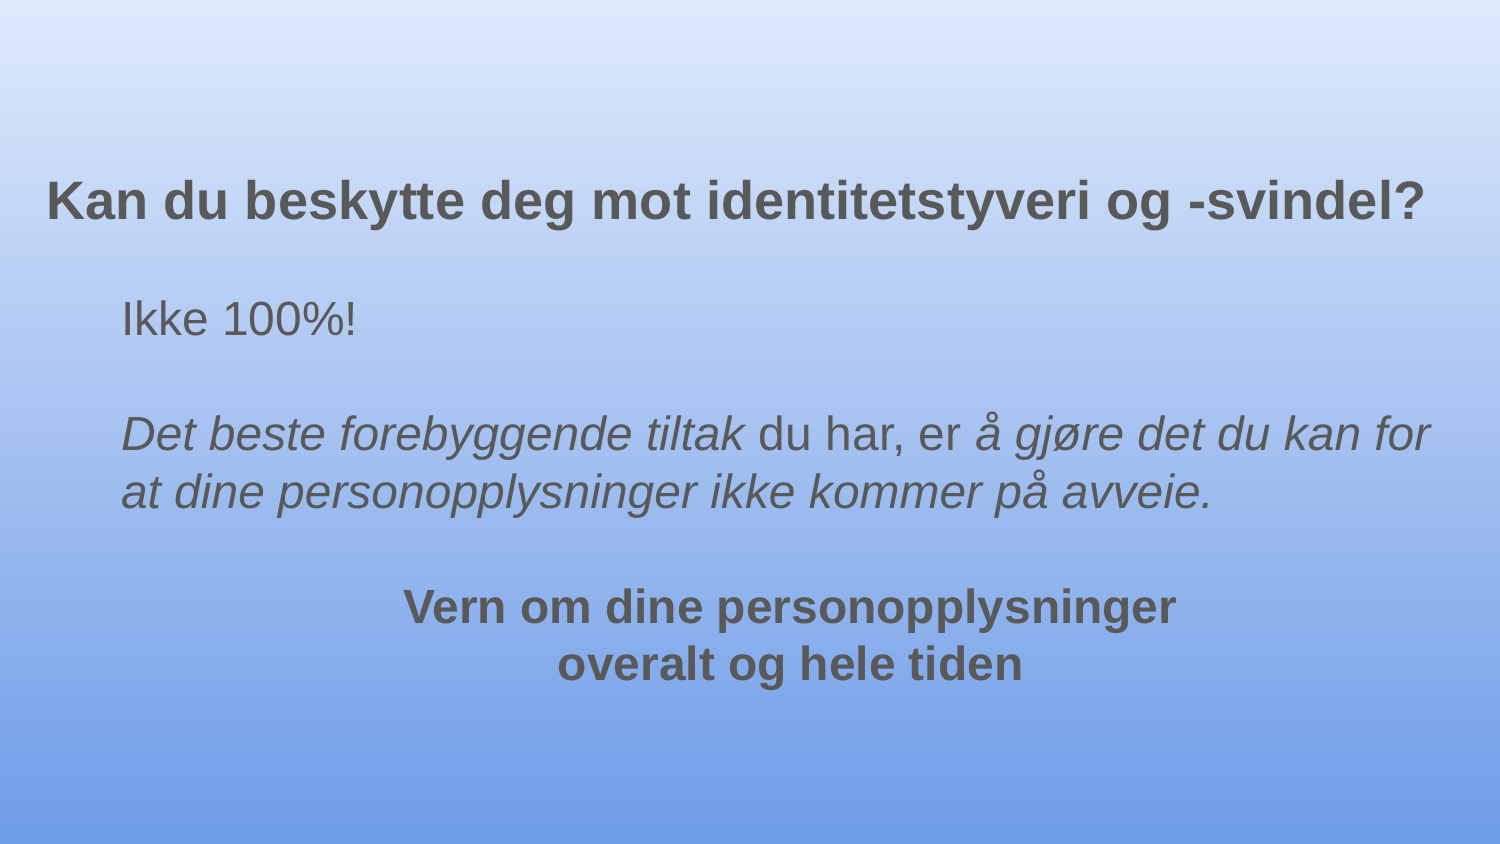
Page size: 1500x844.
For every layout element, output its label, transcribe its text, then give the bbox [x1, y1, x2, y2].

text_box Kan du beskytte deg mot identitetstyveri og -svindel? Ikke 100%! Det beste forebyggende tiltak du har, er å gjøre det du kan for at dine personopplysninger ikke kommer på avveie. Vern om dine personopplysninger overalt og hele tiden [31, 20, 1476, 832]
